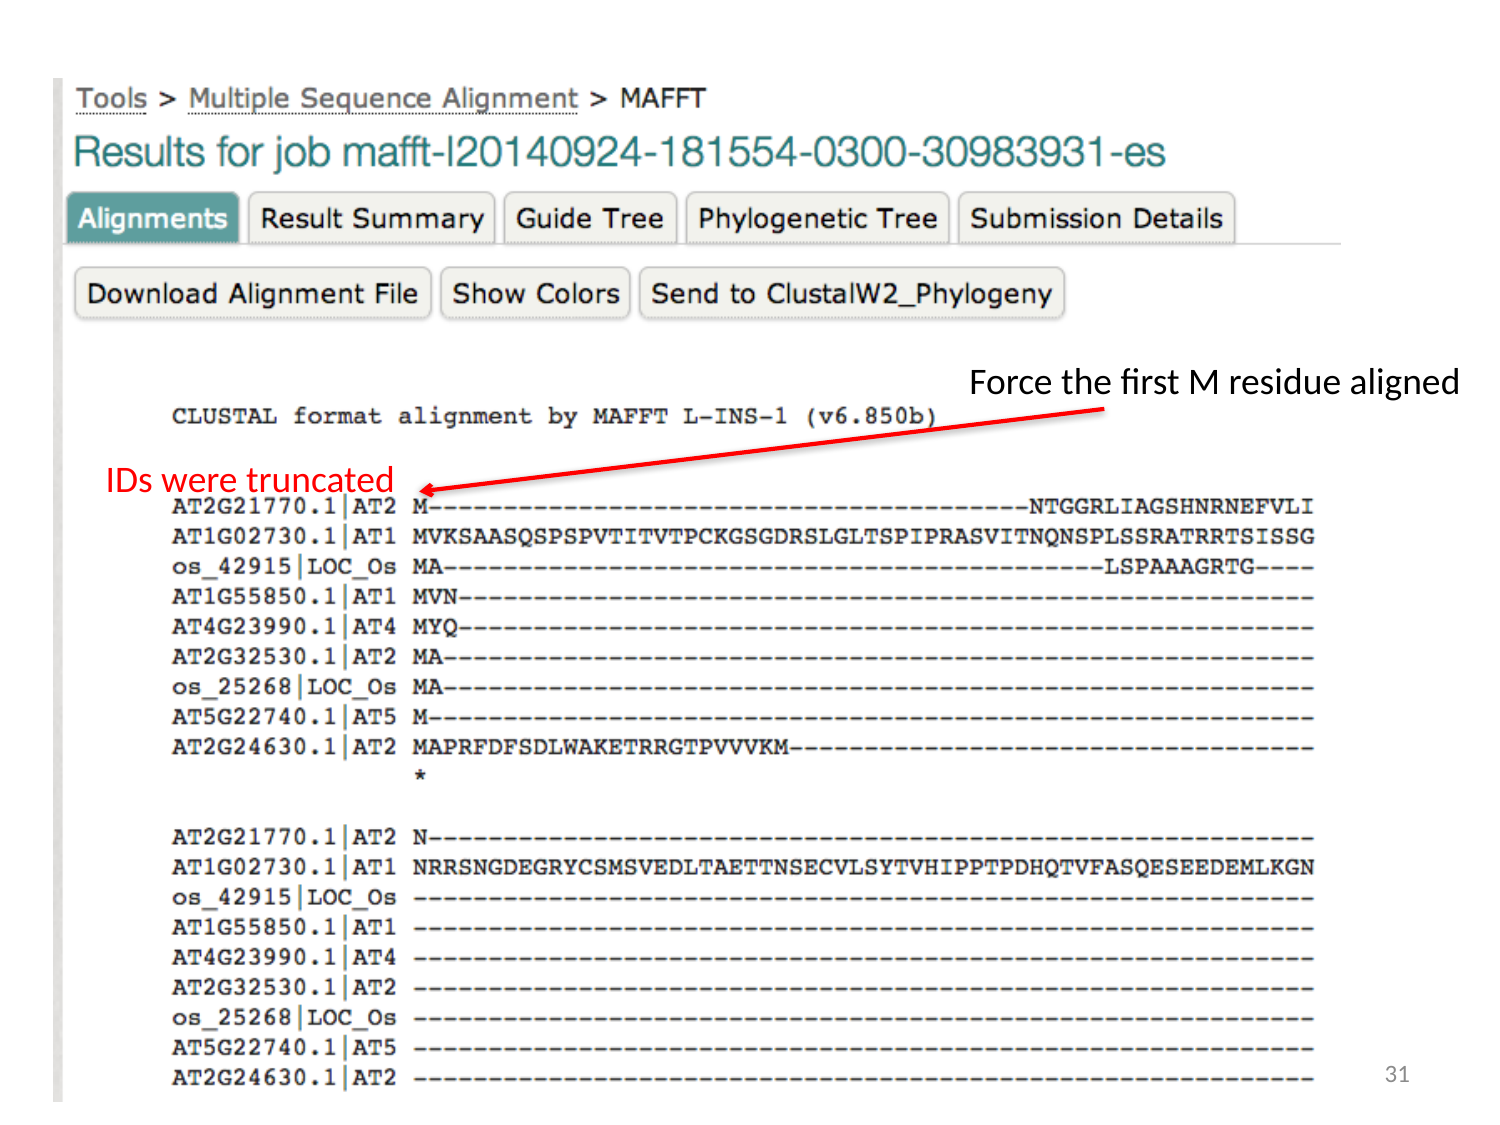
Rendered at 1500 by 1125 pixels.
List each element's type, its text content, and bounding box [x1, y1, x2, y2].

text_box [418, 408, 1105, 492]
text_box Force the first M residue aligned [1344, 349, 1477, 410]
picture [52, 77, 1341, 1102]
slide_number 31 [1344, 1042, 1425, 1103]
